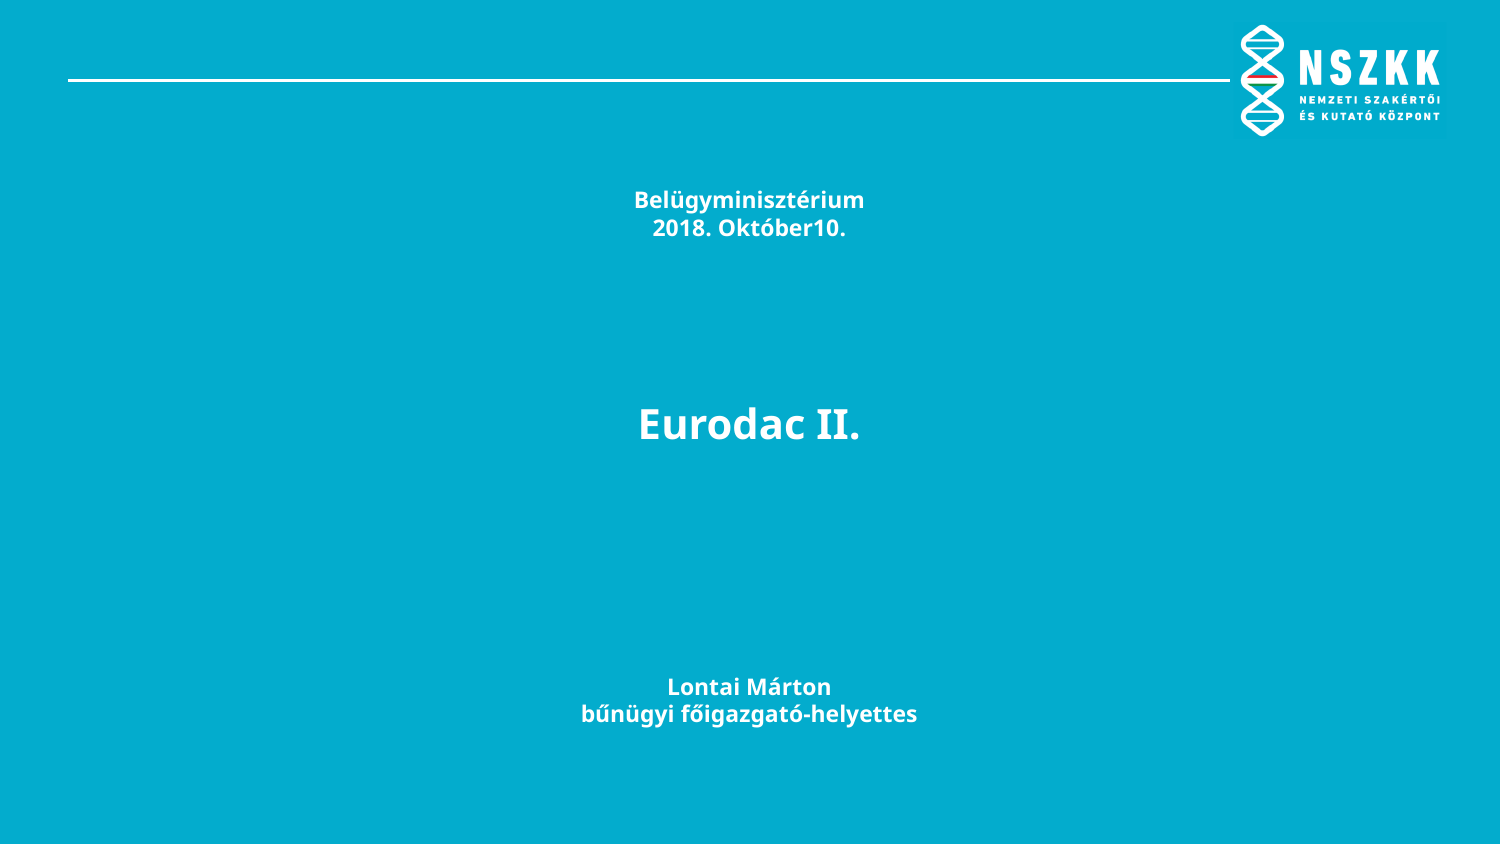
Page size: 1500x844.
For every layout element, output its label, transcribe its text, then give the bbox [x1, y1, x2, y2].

text_box Eurodac II. [159, 391, 1339, 454]
text_box Lontai Márton bűnügyi főigazgató-helyettes [364, 666, 1135, 734]
picture [1233, 22, 1447, 139]
text_box Belügyminisztérium 2018. Október10. [489, 152, 1010, 247]
